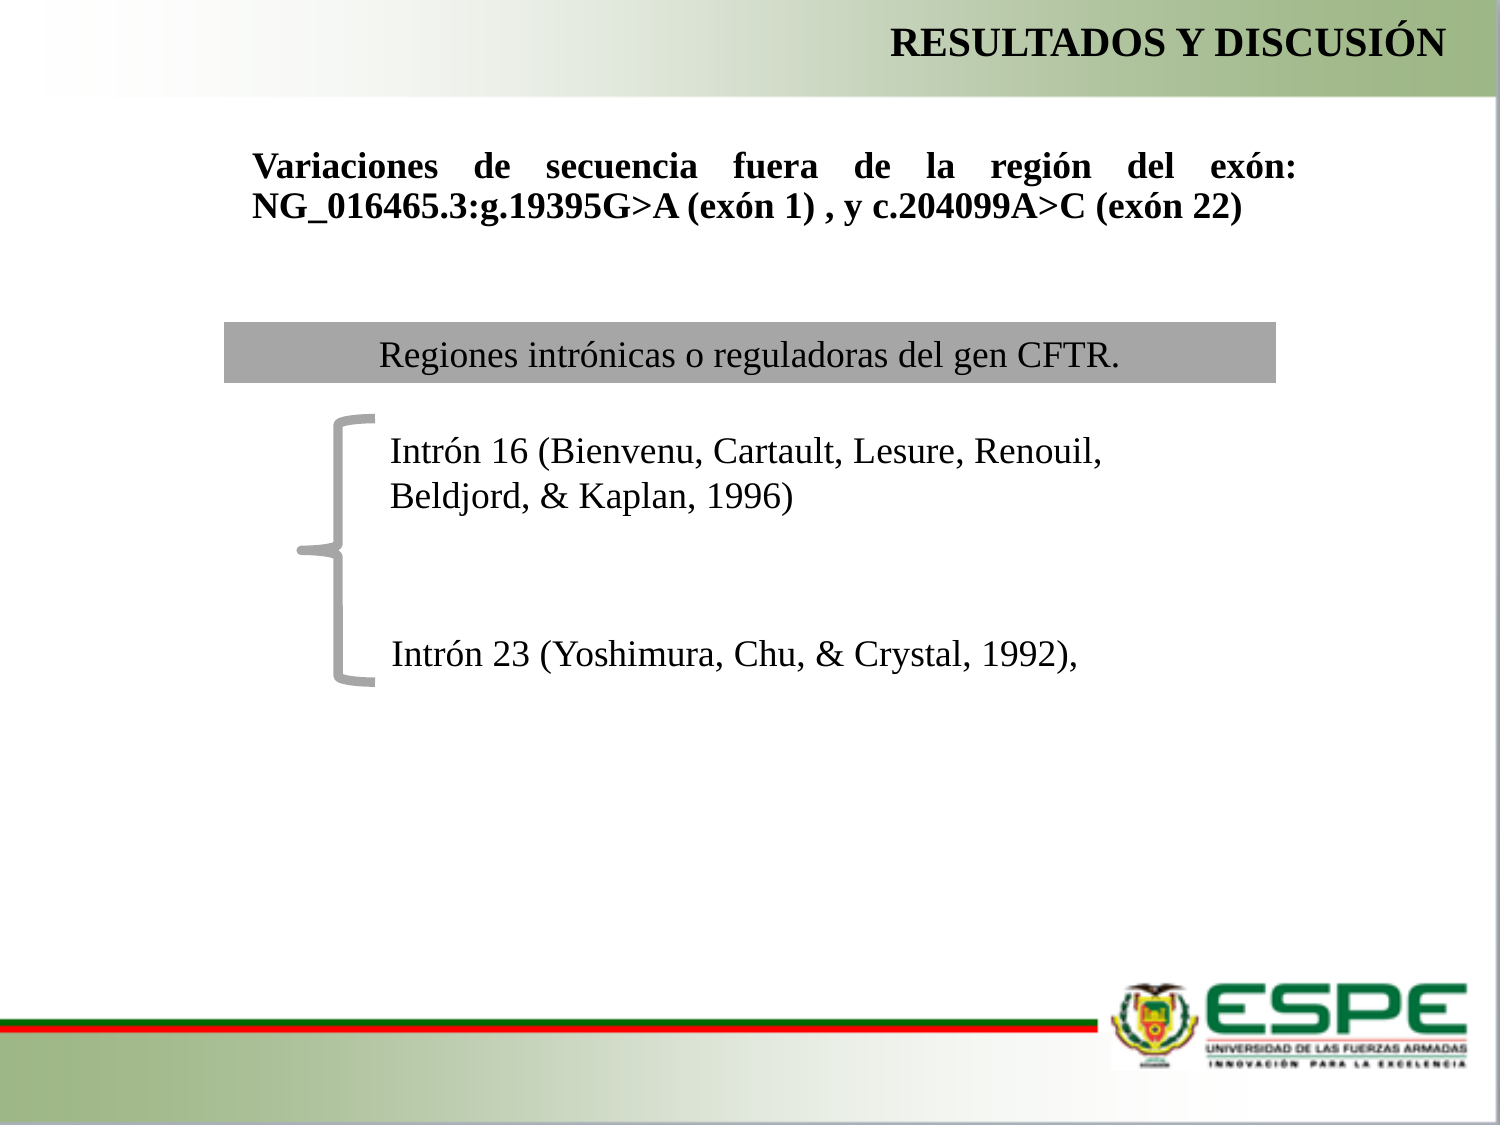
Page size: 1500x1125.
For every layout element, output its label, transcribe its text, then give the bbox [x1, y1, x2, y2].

text_box Intrón 16 (Bienvenu, Cartault, Lesure, Renouil, Beldjord, & Kaplan, 1996) [376, 418, 1125, 524]
text_box RESULTADOS Y DISCUSIÓN [788, 7, 1462, 72]
text_box Intrón 23 (Yoshimura, Chu, & Crystal, 1992), [376, 621, 1104, 682]
picture [0, 0, 1500, 1125]
text_box Regiones intrónicas o reguladoras del gen CFTR. [224, 322, 1276, 383]
text_box [300, 417, 376, 683]
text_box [241, 135, 1309, 242]
